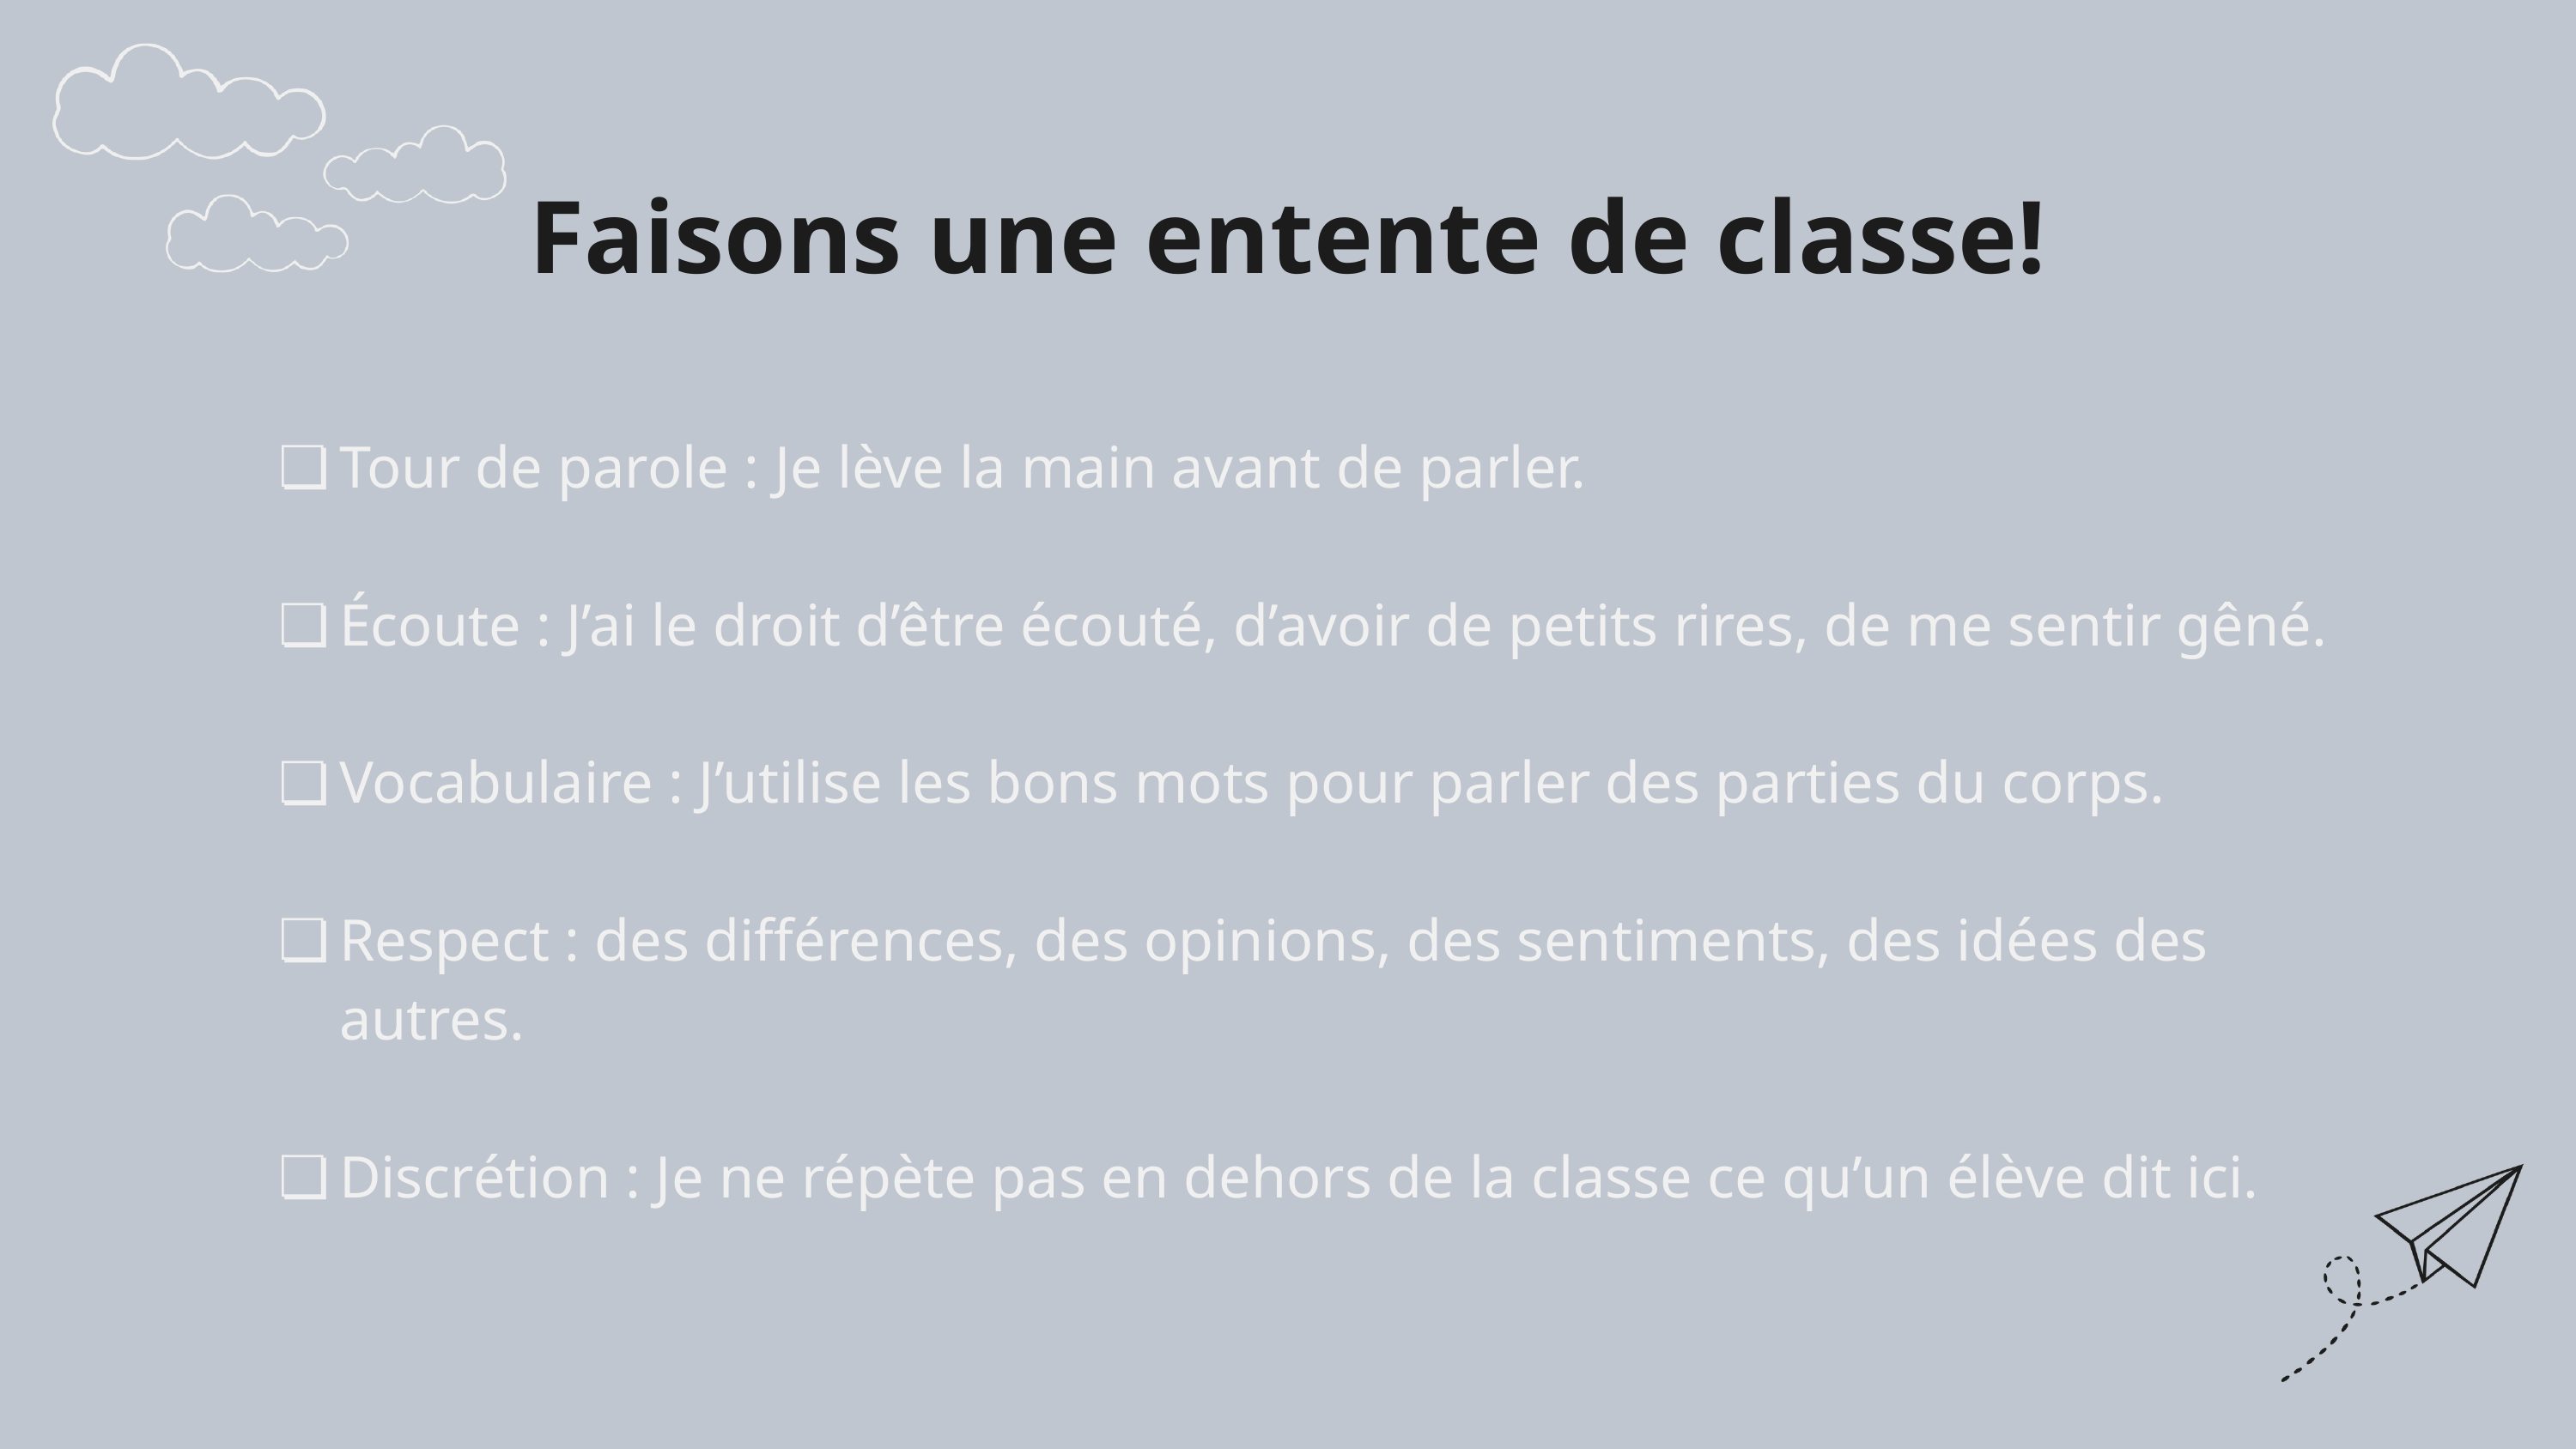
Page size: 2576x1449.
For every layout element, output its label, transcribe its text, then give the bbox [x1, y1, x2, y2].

text_box Faisons une entente de classe! [513, 155, 2063, 294]
text_box [2228, 1101, 2576, 1449]
text_box Tour de parole : Je lève la main avant de parler. Écoute : J’ai le droit d’être écouté, d’avoir de petits rires, de me sentir gêné. Vocabulaire : J’utilise les bons mots pour parler des parties du corps. Respect : des différences, des opinions, des sentiments, des idées des autres. Discrétion : Je ne répète pas en dehors de la classe ce qu’un élève dit ici. [274, 420, 2373, 1210]
text_box [0, 0, 548, 461]
